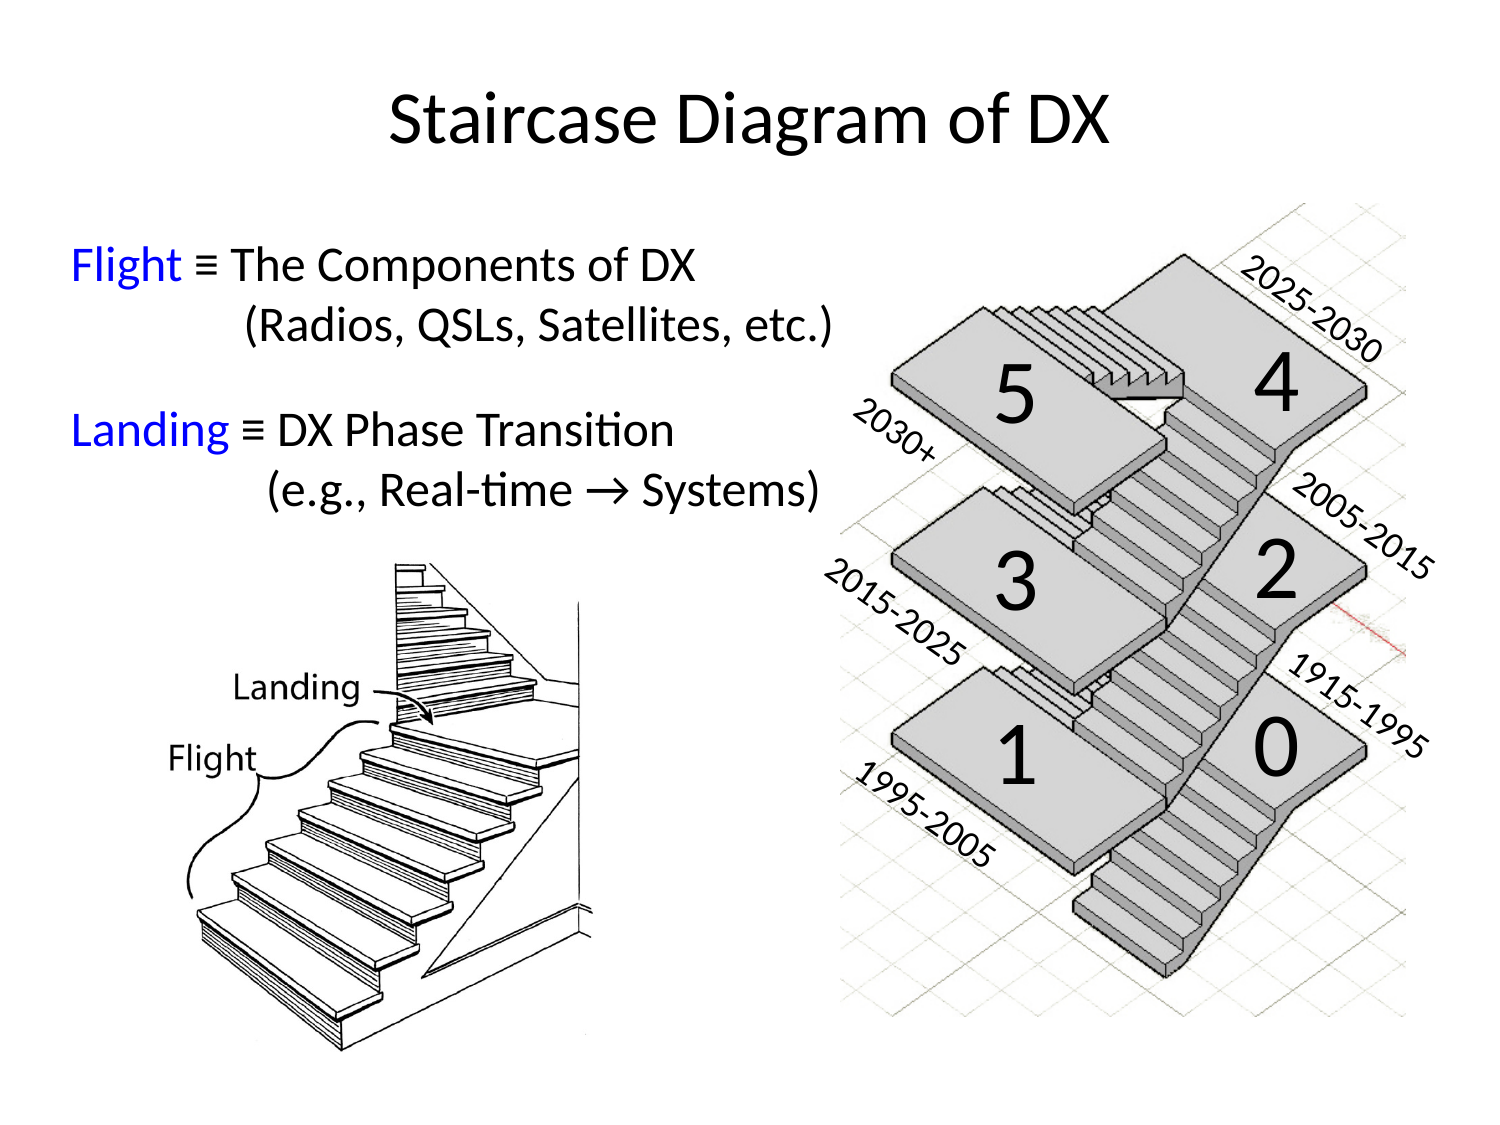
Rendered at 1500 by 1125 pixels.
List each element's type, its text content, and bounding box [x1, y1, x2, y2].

text_box Flight ≡ The Components of DX (Radios, QSLs, Satellites, etc.) Landing ≡ DX Phase Transition (e.g., Real-time → Systems) [56, 223, 794, 524]
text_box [799, 203, 1459, 1017]
picture [149, 548, 606, 1060]
text_box Staircase Diagram of DX [131, 61, 1369, 166]
